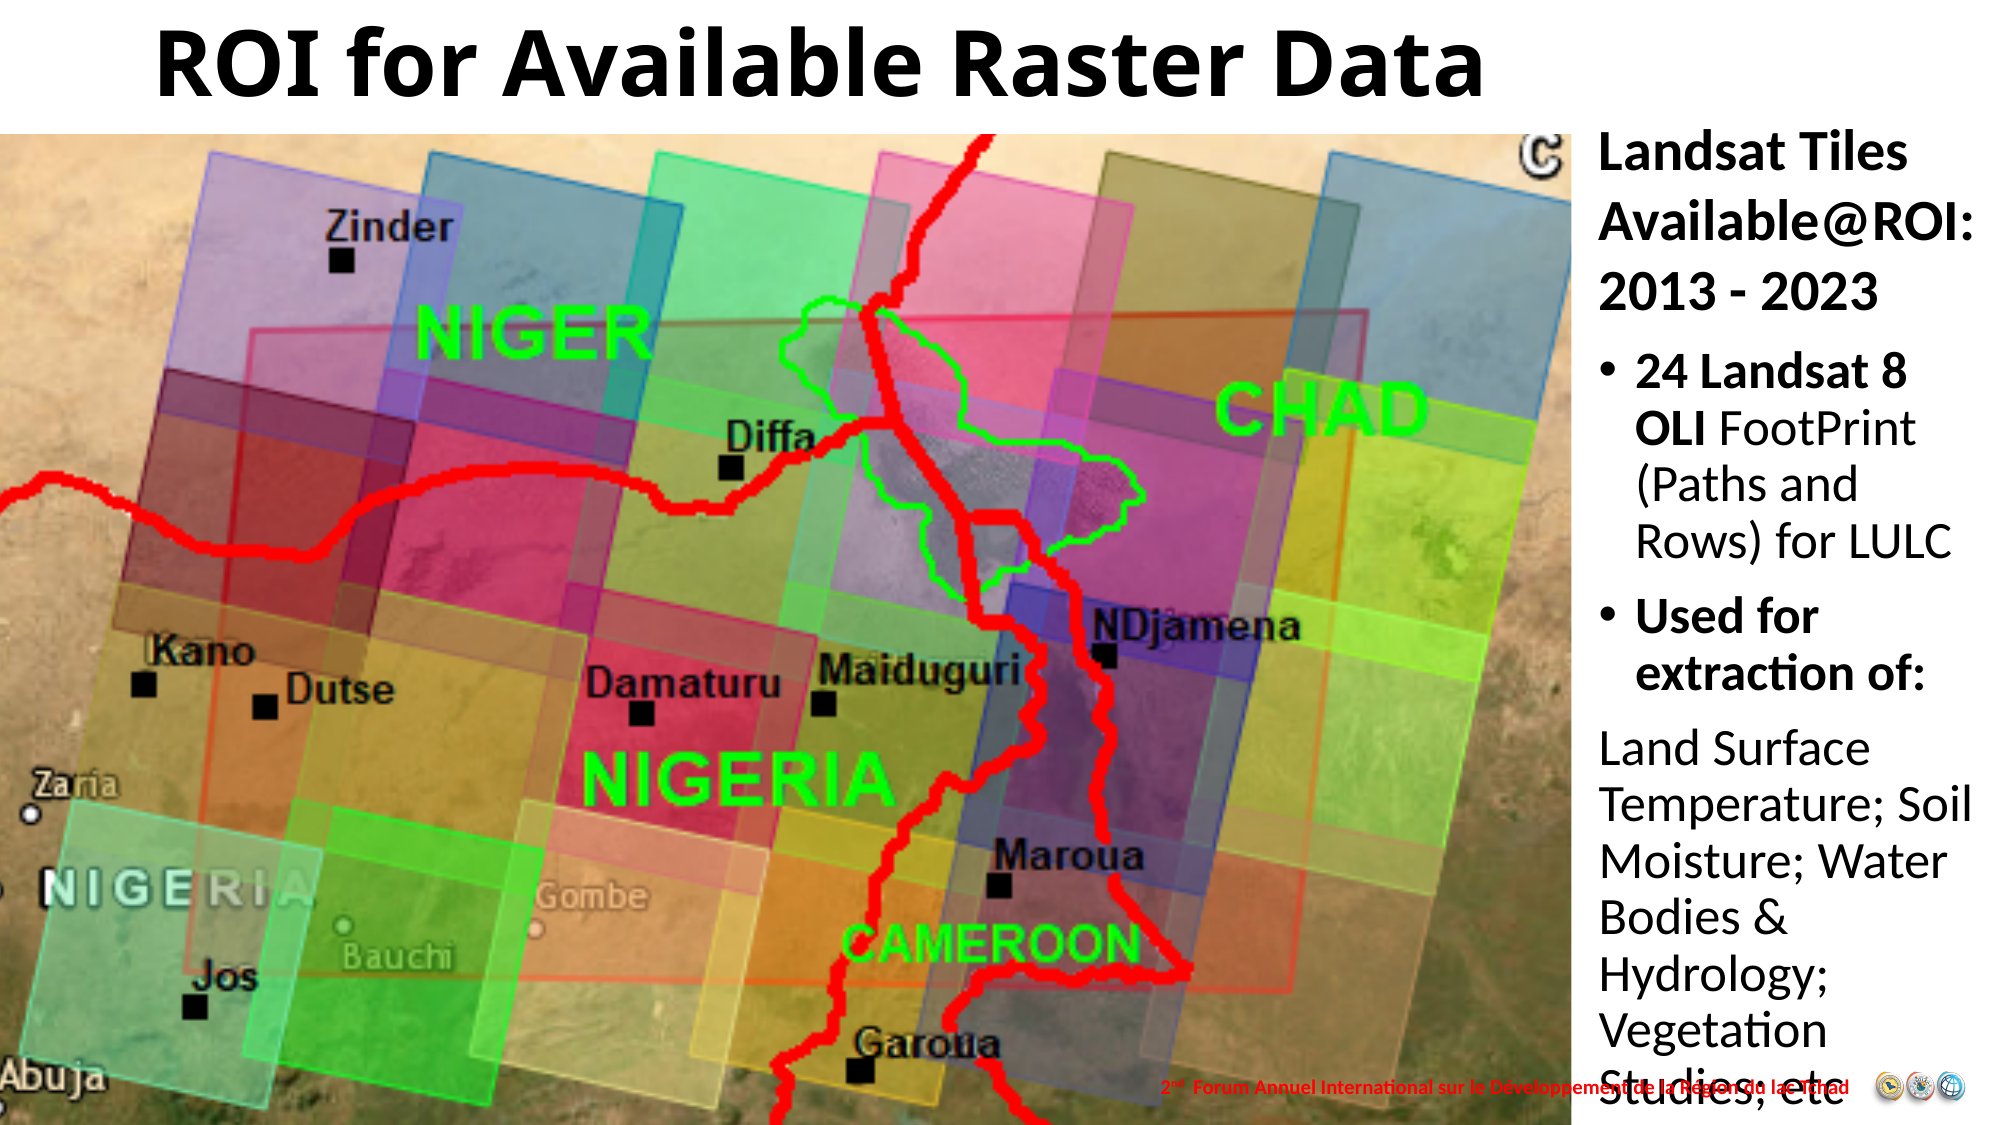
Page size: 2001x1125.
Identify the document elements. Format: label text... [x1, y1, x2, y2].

list 24 Landsat 8 OLI FootPrint (Paths and Rows) for LULC Used for extraction of: Land Surface Temperature; Soil Moisture; Water Bodies & Hydrology; Vegetation Studies; etc [1583, 336, 2000, 1125]
title ROI for Available Raster Data [137, 0, 1863, 135]
picture [0, 134, 1572, 1125]
picture [1867, 1069, 1969, 1111]
text_box Landsat Tiles Available@ROI: 2013 - 2023 [1583, 104, 2000, 330]
slide_number 2nd Forum Annuel International sur le Développement de la Région du lac Tchad [1572, 1065, 1919, 1107]
